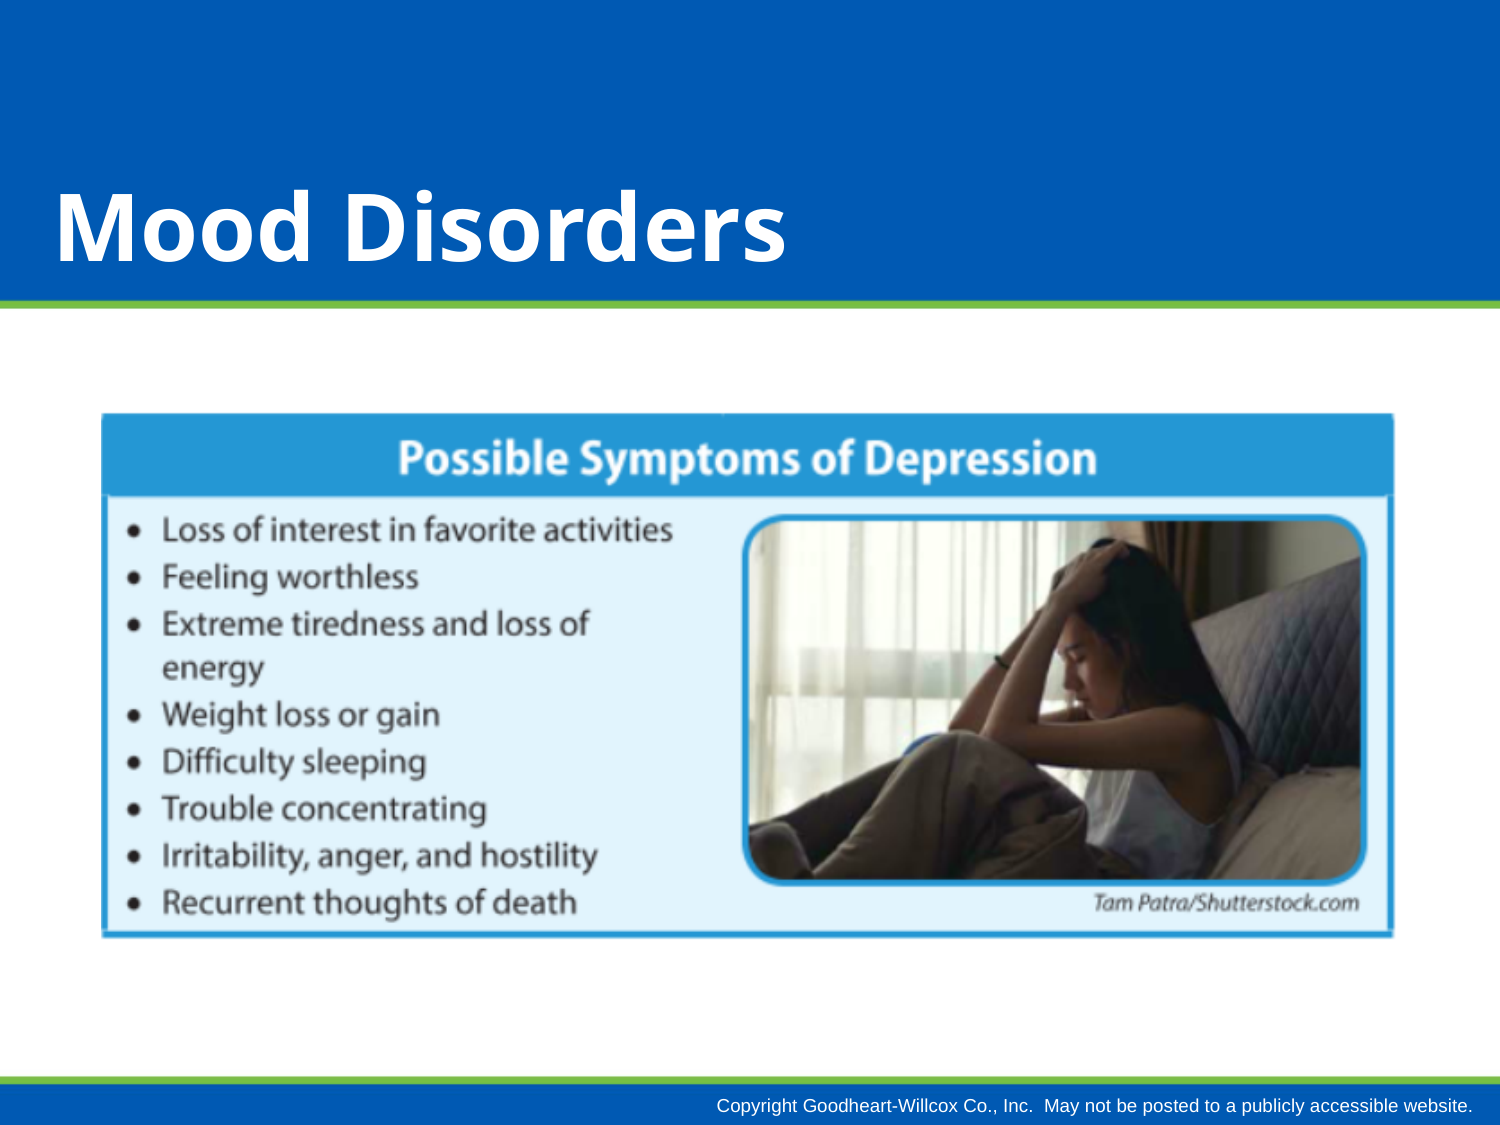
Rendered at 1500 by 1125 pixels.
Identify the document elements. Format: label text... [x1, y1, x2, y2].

title Mood Disorders [37, 39, 1463, 288]
picture [0, 0, 1500, 1125]
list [100, 411, 1400, 942]
